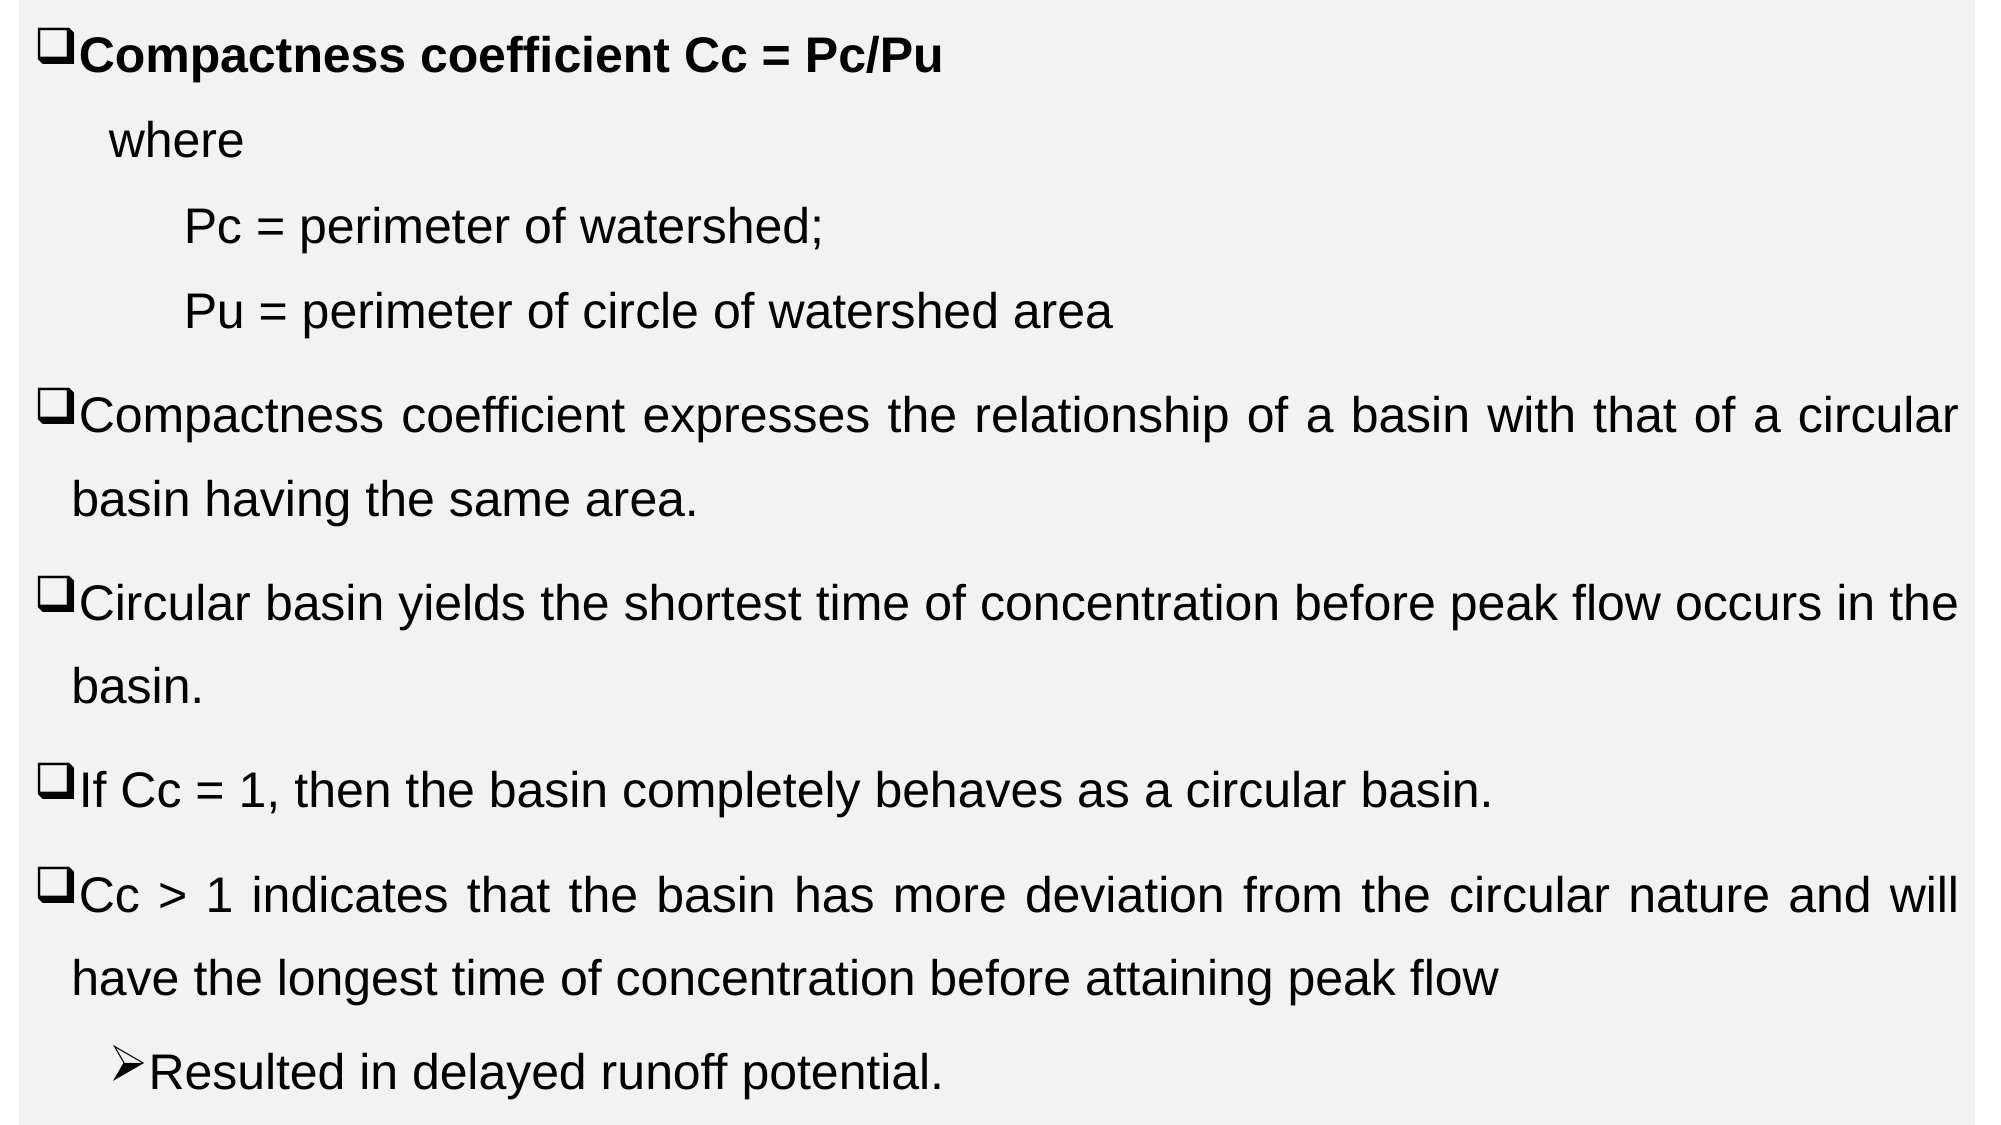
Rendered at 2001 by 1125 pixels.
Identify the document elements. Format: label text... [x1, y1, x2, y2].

list Compactness coefficient Cc = Pc/Pu where Pc = perimeter of watershed; Pu = perimeter of circle of watershed area Compactness coefficient expresses the relationship of a basin with that of a circular basin having the same area. Circular basin yields the shortest time of concentration before peak flow occurs in the basin. If Cc = 1, then the basin completely behaves as a circular basin. Cc > 1 indicates that the basin has more deviation from the circular nature and will have the longest time of concentration before attaining peak flow Resulted in delayed runoff potential. [18, 0, 1975, 1125]
